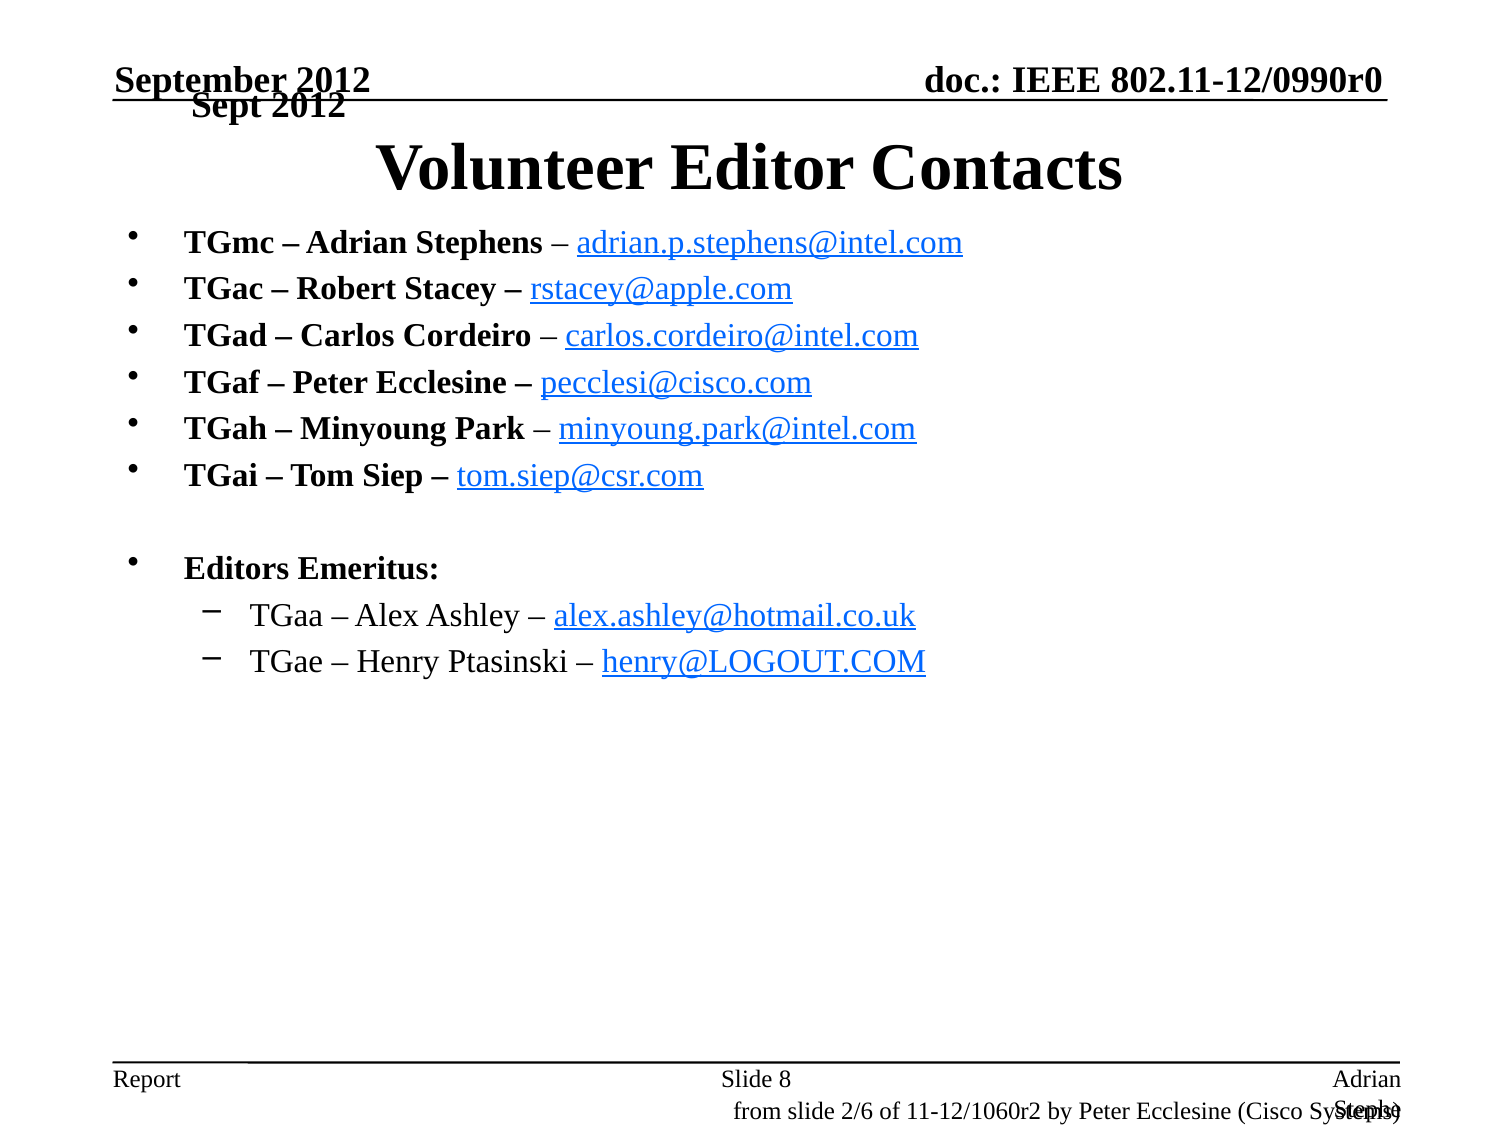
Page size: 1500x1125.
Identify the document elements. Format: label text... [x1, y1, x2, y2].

text_box from slide 2/6 of 11-12/1060r2 by Peter Ecclesine (Cisco Systems) [343, 1087, 1417, 1125]
title Volunteer Editor Contacts [112, 75, 1388, 212]
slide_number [114, 54, 374, 101]
text_box Sept 2012 [191, 79, 347, 125]
slide_number Slide 8 [720, 1063, 792, 1087]
list TGmc – Adrian Stephens – adrian.p.stephens@intel.com TGac – Robert Stacey – rstacey@apple.com TGad – Carlos Cordeiro – carlos.cordeiro@intel.com TGaf – Peter Ecclesine – pecclesi@cisco.com TGah – Minyoung Park – minyoung.park@intel.com TGai – Tom Siep – tom.siep@csr.com Editors Emeritus: TGaa – Alex Ashley – alex.ashley@hotmail.co.uk TGae – Henry Ptasinski – henry@LOGOUT.COM [112, 212, 1388, 1063]
footer Adrian Stephens, Intel Corporation [1324, 1061, 1402, 1087]
